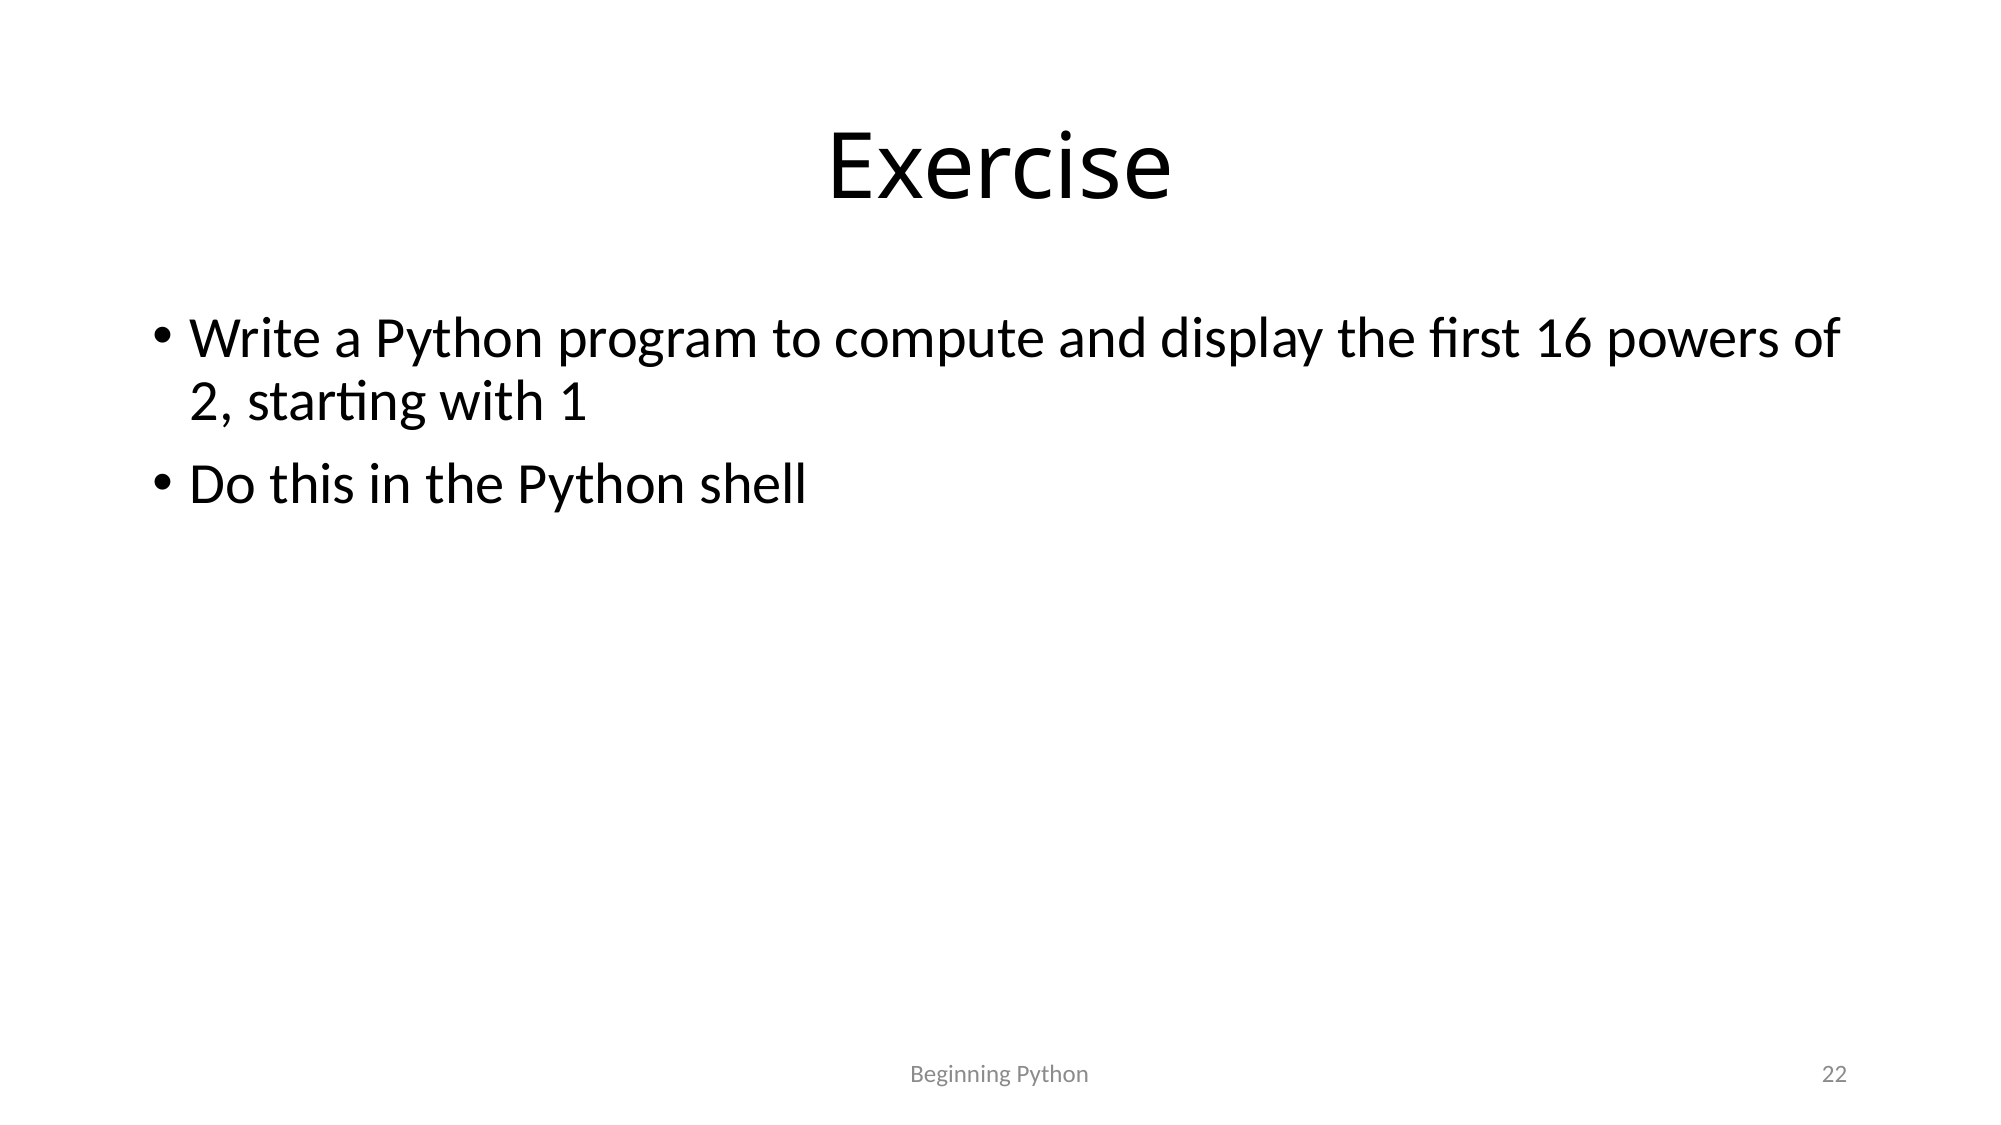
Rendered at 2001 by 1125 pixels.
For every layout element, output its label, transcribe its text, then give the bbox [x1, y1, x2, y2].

slide_number 22 [1412, 1042, 1863, 1103]
title Exercise [137, 59, 1863, 278]
list Write a Python program to compute and display the first 16 powers of 2, starting with 1 Do this in the Python shell [137, 299, 1863, 1014]
footer Beginning Python [662, 1042, 1338, 1103]
